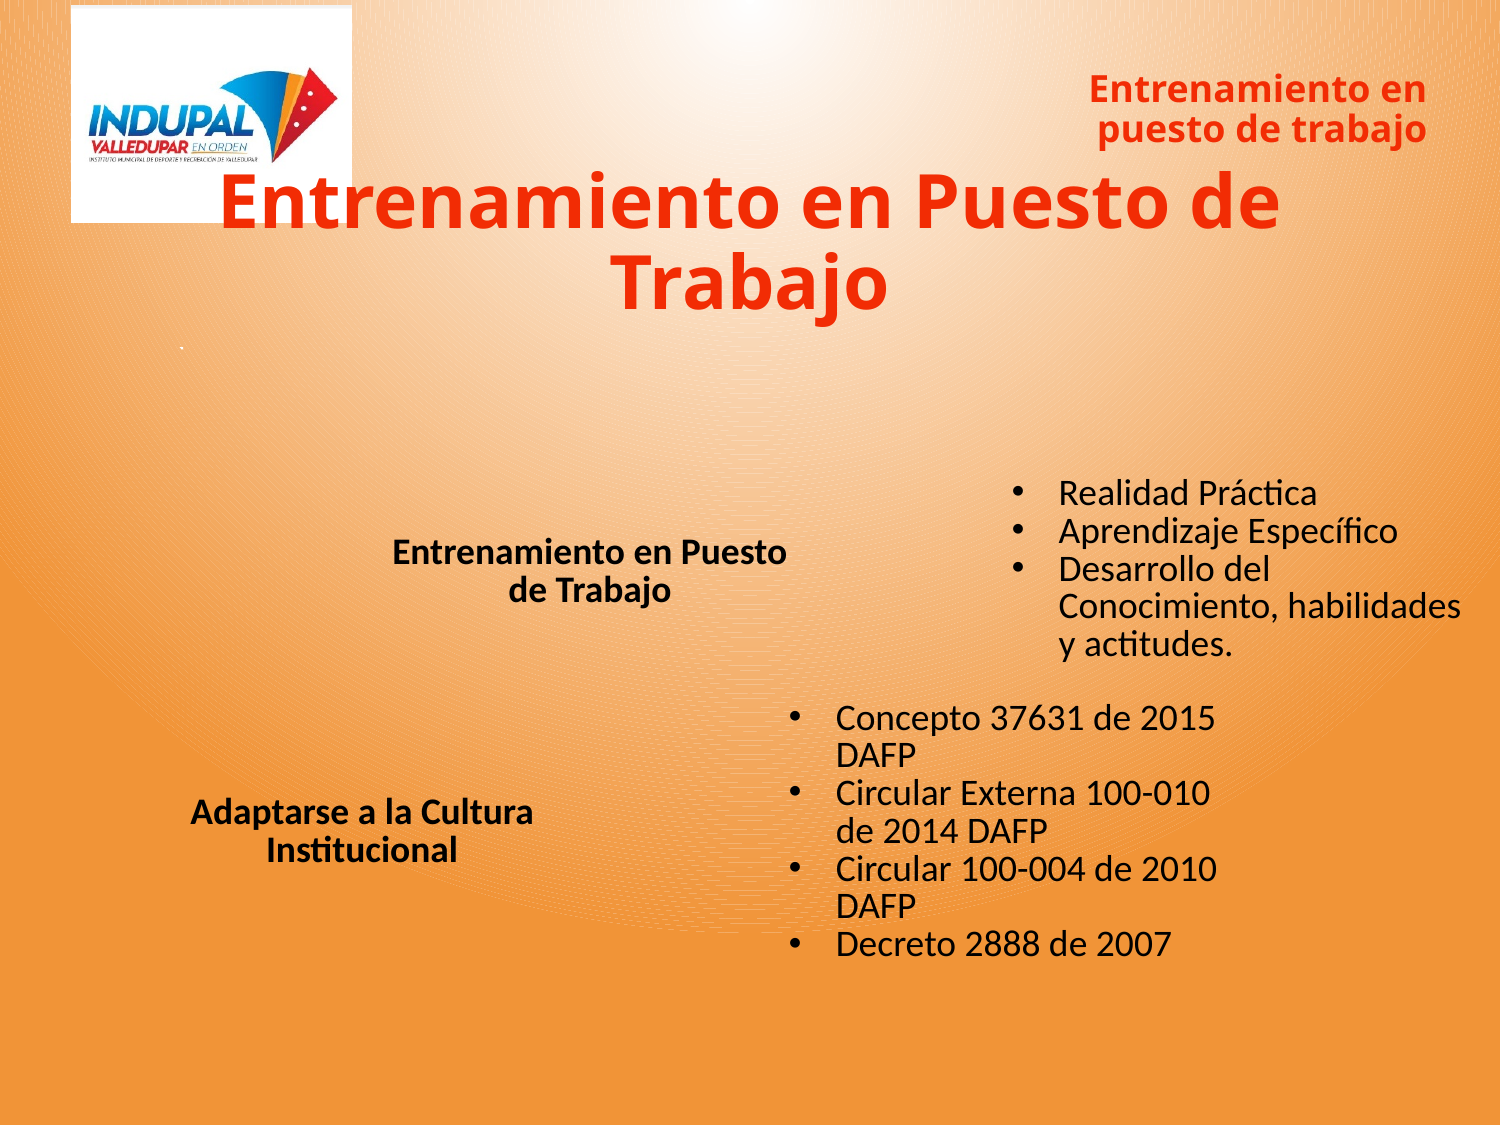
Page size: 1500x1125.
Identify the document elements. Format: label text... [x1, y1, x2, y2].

text_box Entrenamiento en puesto de trabajo [352, 28, 1443, 192]
picture [71, 5, 352, 223]
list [13, 297, 1487, 975]
title Entrenamiento en Puesto de Trabajo [103, 202, 1397, 288]
